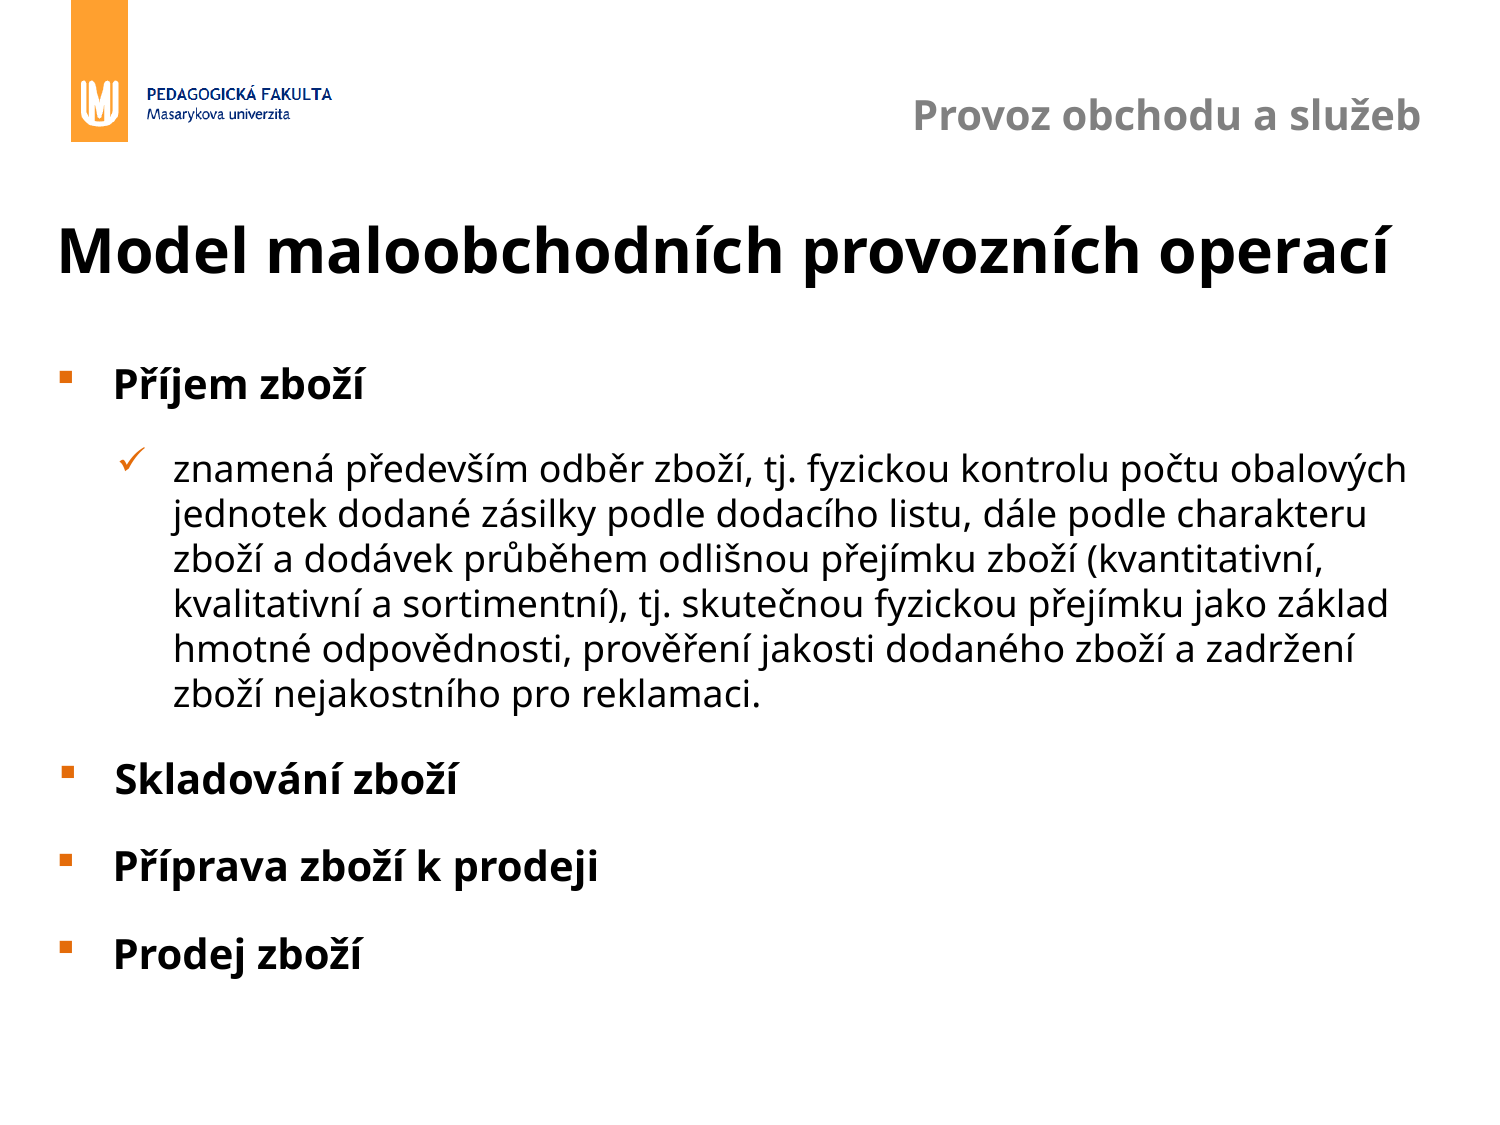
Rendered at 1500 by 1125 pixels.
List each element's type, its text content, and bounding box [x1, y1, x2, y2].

list Příjem zboží znamená především odběr zboží, tj. fyzickou kontrolu počtu obalových jednotek dodané zásilky podle dodacího listu, dále podle charakteru zboží a dodávek průběhem odlišnou přejímku zboží (kvantitativní, kvalitativní a sortimentní), tj. skutečnou fyzickou přejímku jako základ hmotné odpovědnosti, prověření jakosti dodaného zboží a zadržení zboží nejakostního pro reklamaci. Skladování zboží Příprava zboží k prodeji Prodej zboží [41, 349, 1459, 1125]
title Model maloobchodních provozních operací [41, 190, 1459, 307]
picture [0, 0, 381, 148]
text_box Provoz obchodu a služeb [491, 30, 1437, 149]
